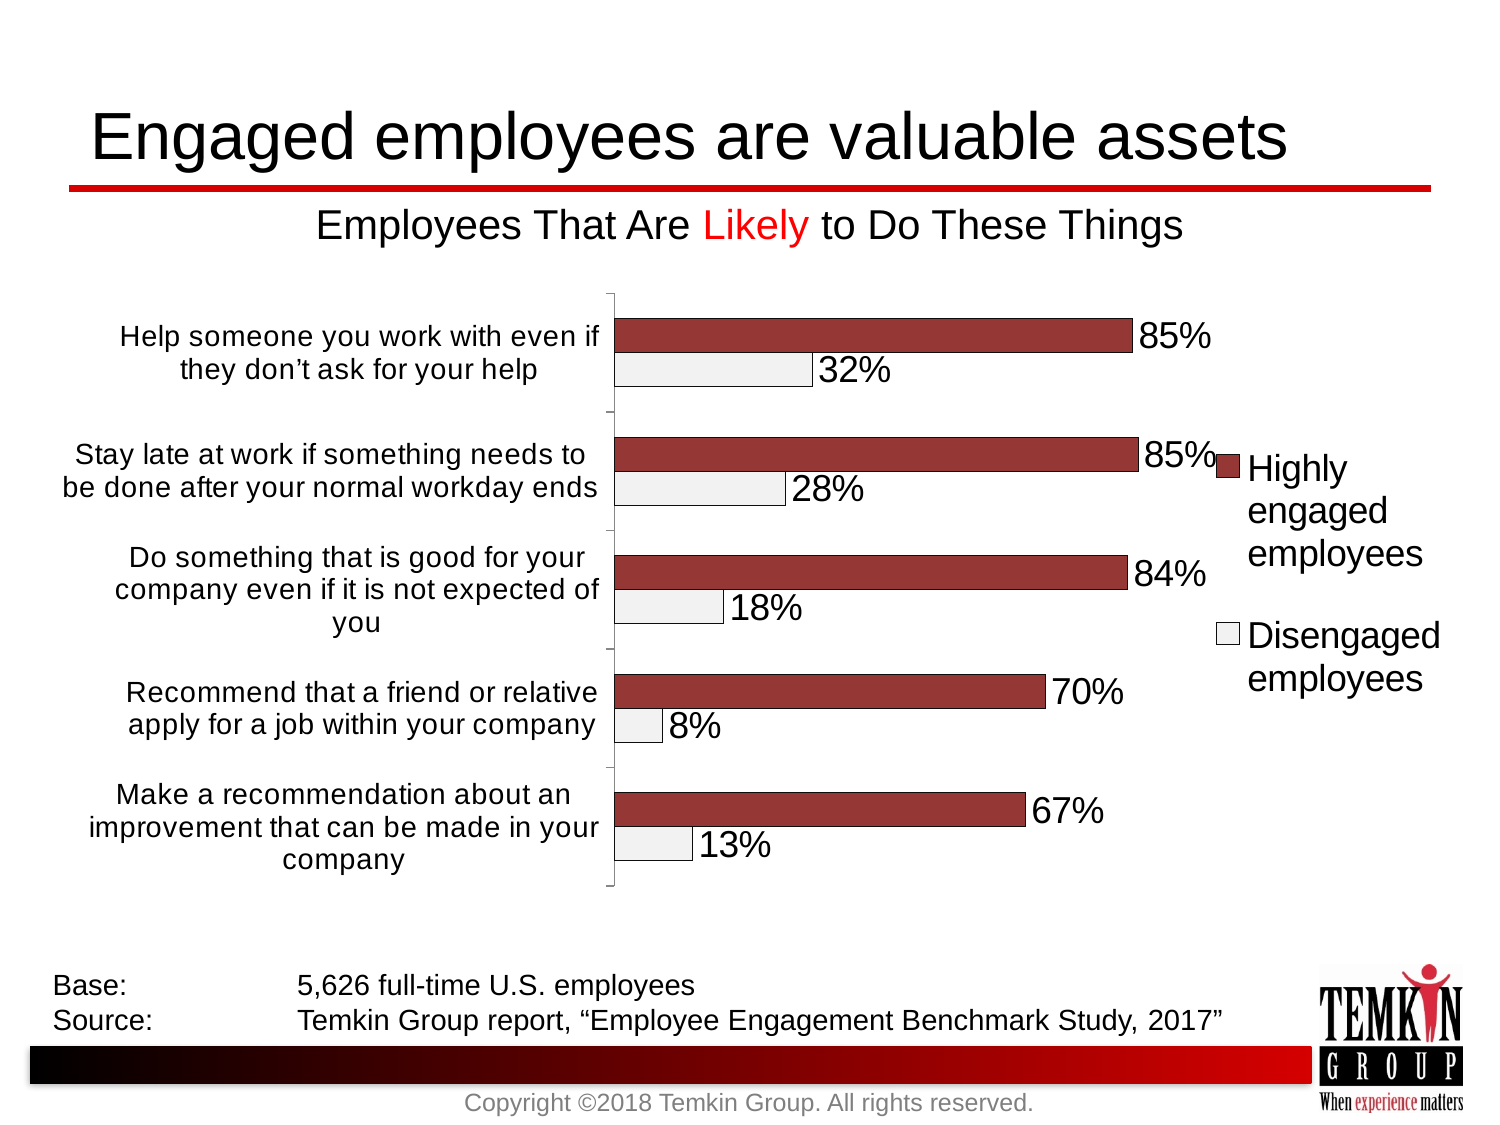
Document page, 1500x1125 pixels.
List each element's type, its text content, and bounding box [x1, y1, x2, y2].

picture [1319, 964, 1463, 1113]
chart [62, 274, 1459, 905]
text_box Employees That Are Likely to Do These Things [300, 190, 1199, 256]
text_box Base: 5,626 full-time U.S. employees Source: Temkin Group report, “Employee Engagement Benchmark Study, 2017” [37, 958, 1305, 1044]
title Engaged employees are valuable assets [74, 24, 1426, 181]
